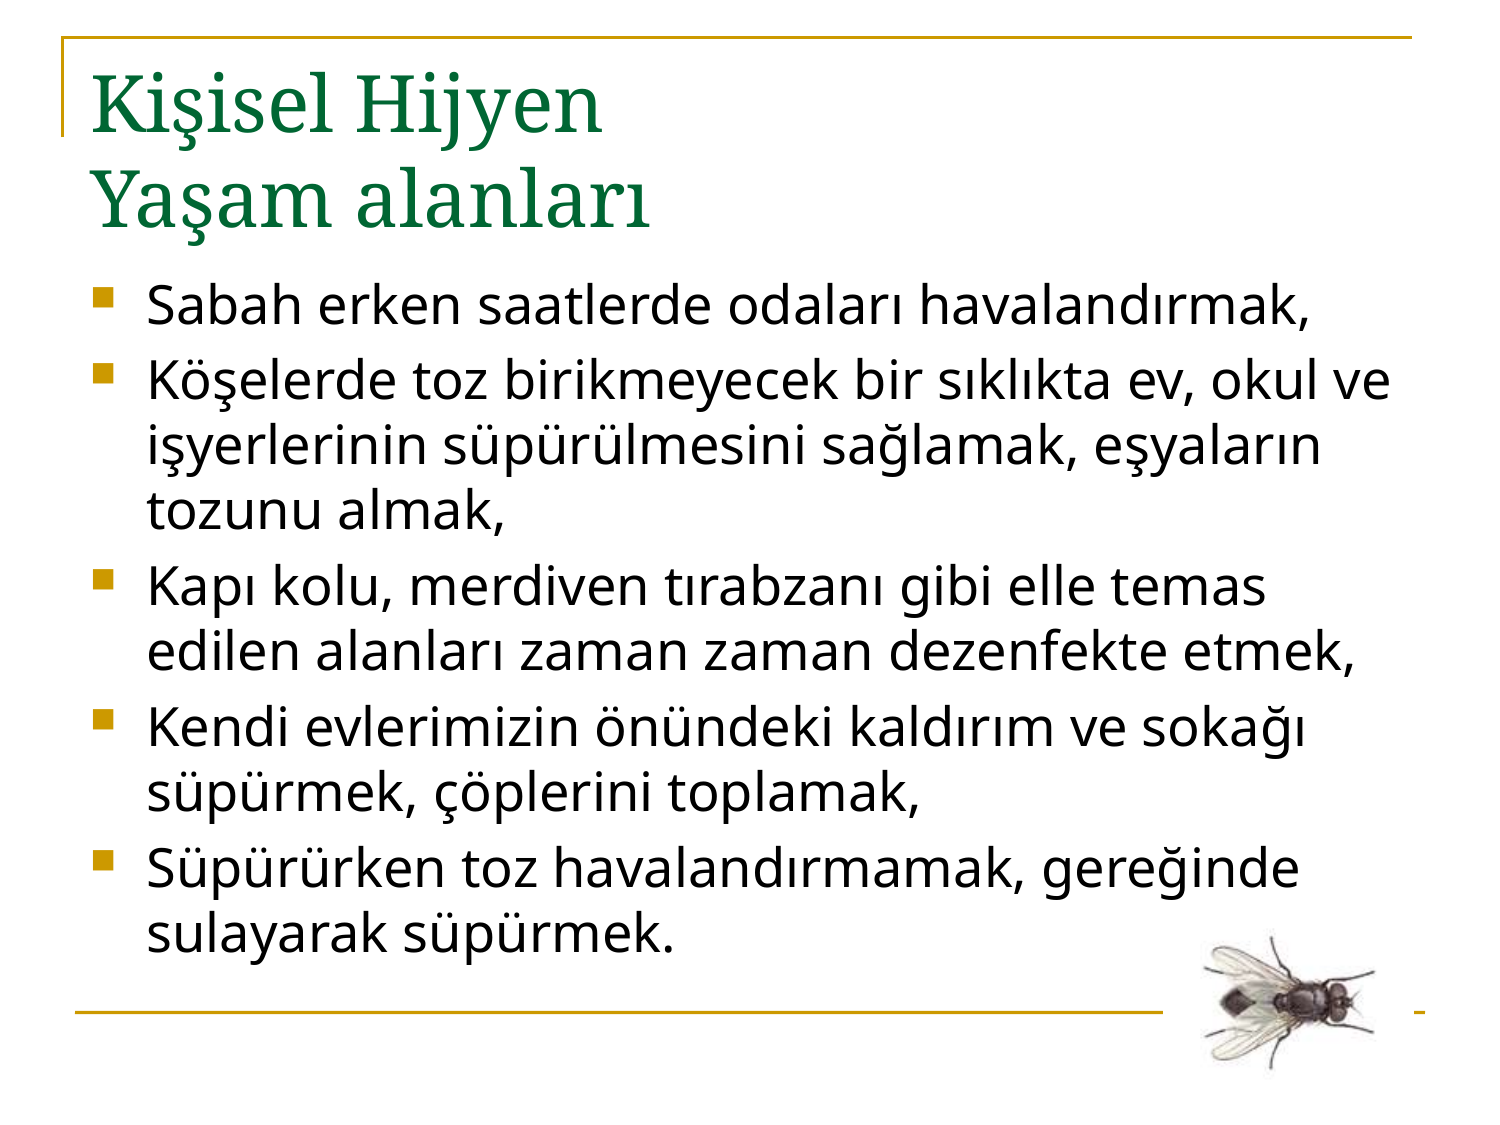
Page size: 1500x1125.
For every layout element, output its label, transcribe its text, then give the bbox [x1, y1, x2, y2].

title Kişisel Hijyen Yaşam alanları [74, 45, 1426, 233]
picture [1163, 916, 1414, 1086]
list Sabah erken saatlerde odaları havalandırmak, Köşelerde toz birikmeyecek bir sıklıkta ev, okul ve işyerlerinin süpürülmesini sağlamak, eşyaların tozunu almak, Kapı kolu, merdiven tırabzanı gibi elle temas edilen alanları zaman zaman dezenfekte etmek, Kendi evlerimizin önündeki kaldırım ve sokağı süpürmek, çöplerini toplamak, Süpürürken toz havalandırmamak, gereğinde sulayarak süpürmek. [74, 262, 1426, 1006]
